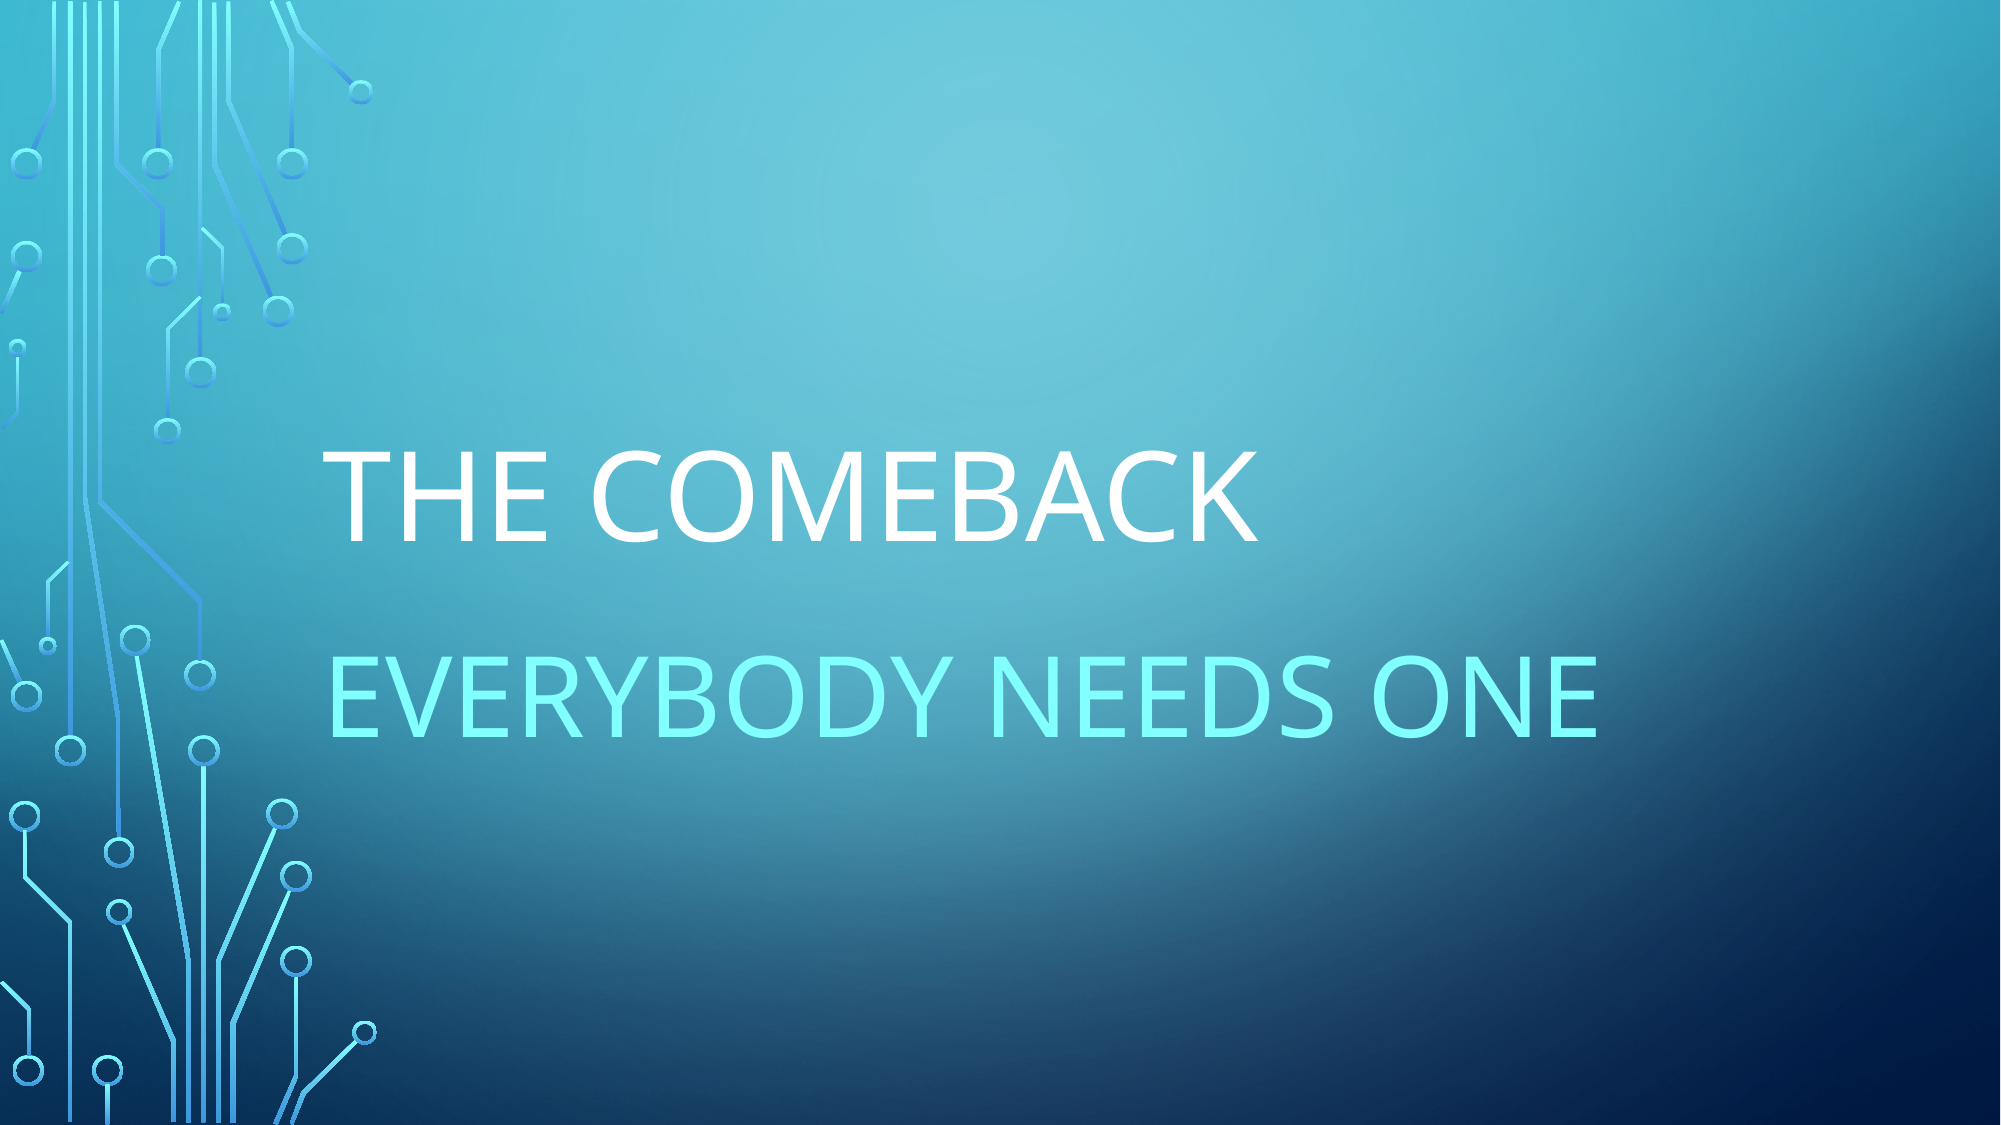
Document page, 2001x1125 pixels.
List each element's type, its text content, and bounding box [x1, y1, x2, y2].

subtitle Everybody needs one [307, 590, 1750, 863]
title The comeback [307, 184, 1750, 576]
